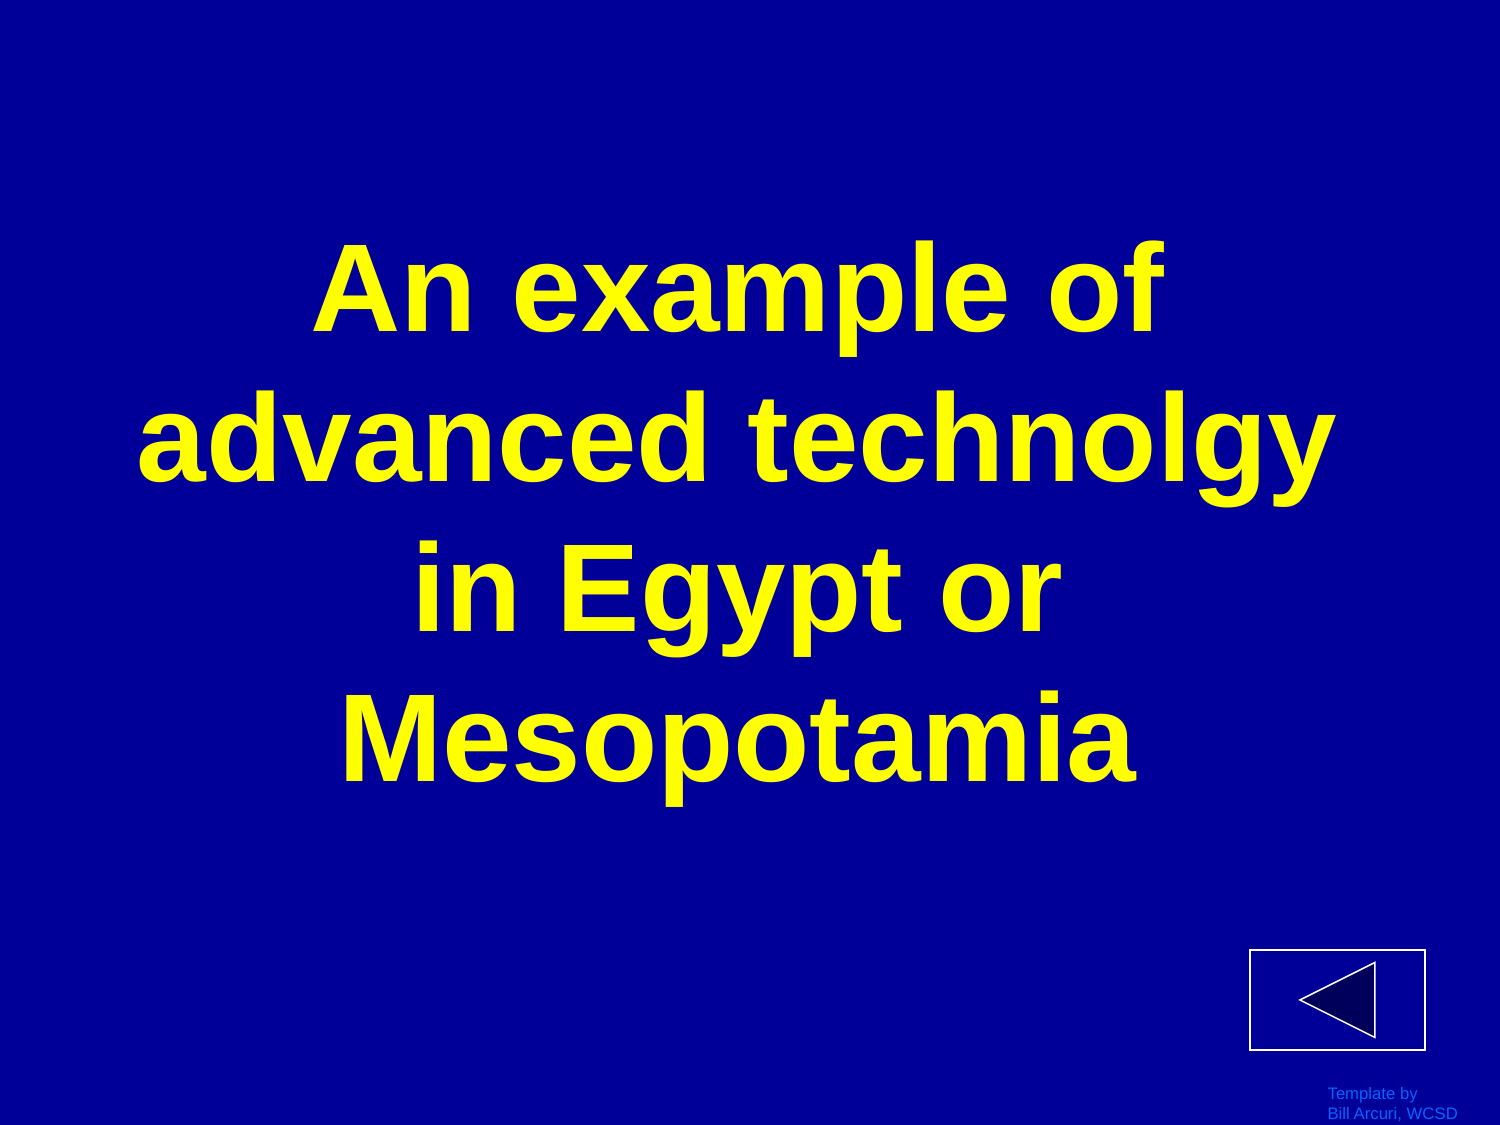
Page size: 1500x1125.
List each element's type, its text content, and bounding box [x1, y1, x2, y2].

slide_number Template by Bill Arcuri, WCSD [1312, 1074, 1476, 1125]
title An example of advanced technolgy in Egypt or Mesopotamia [99, 412, 1376, 601]
text_box [1250, 950, 1426, 1051]
